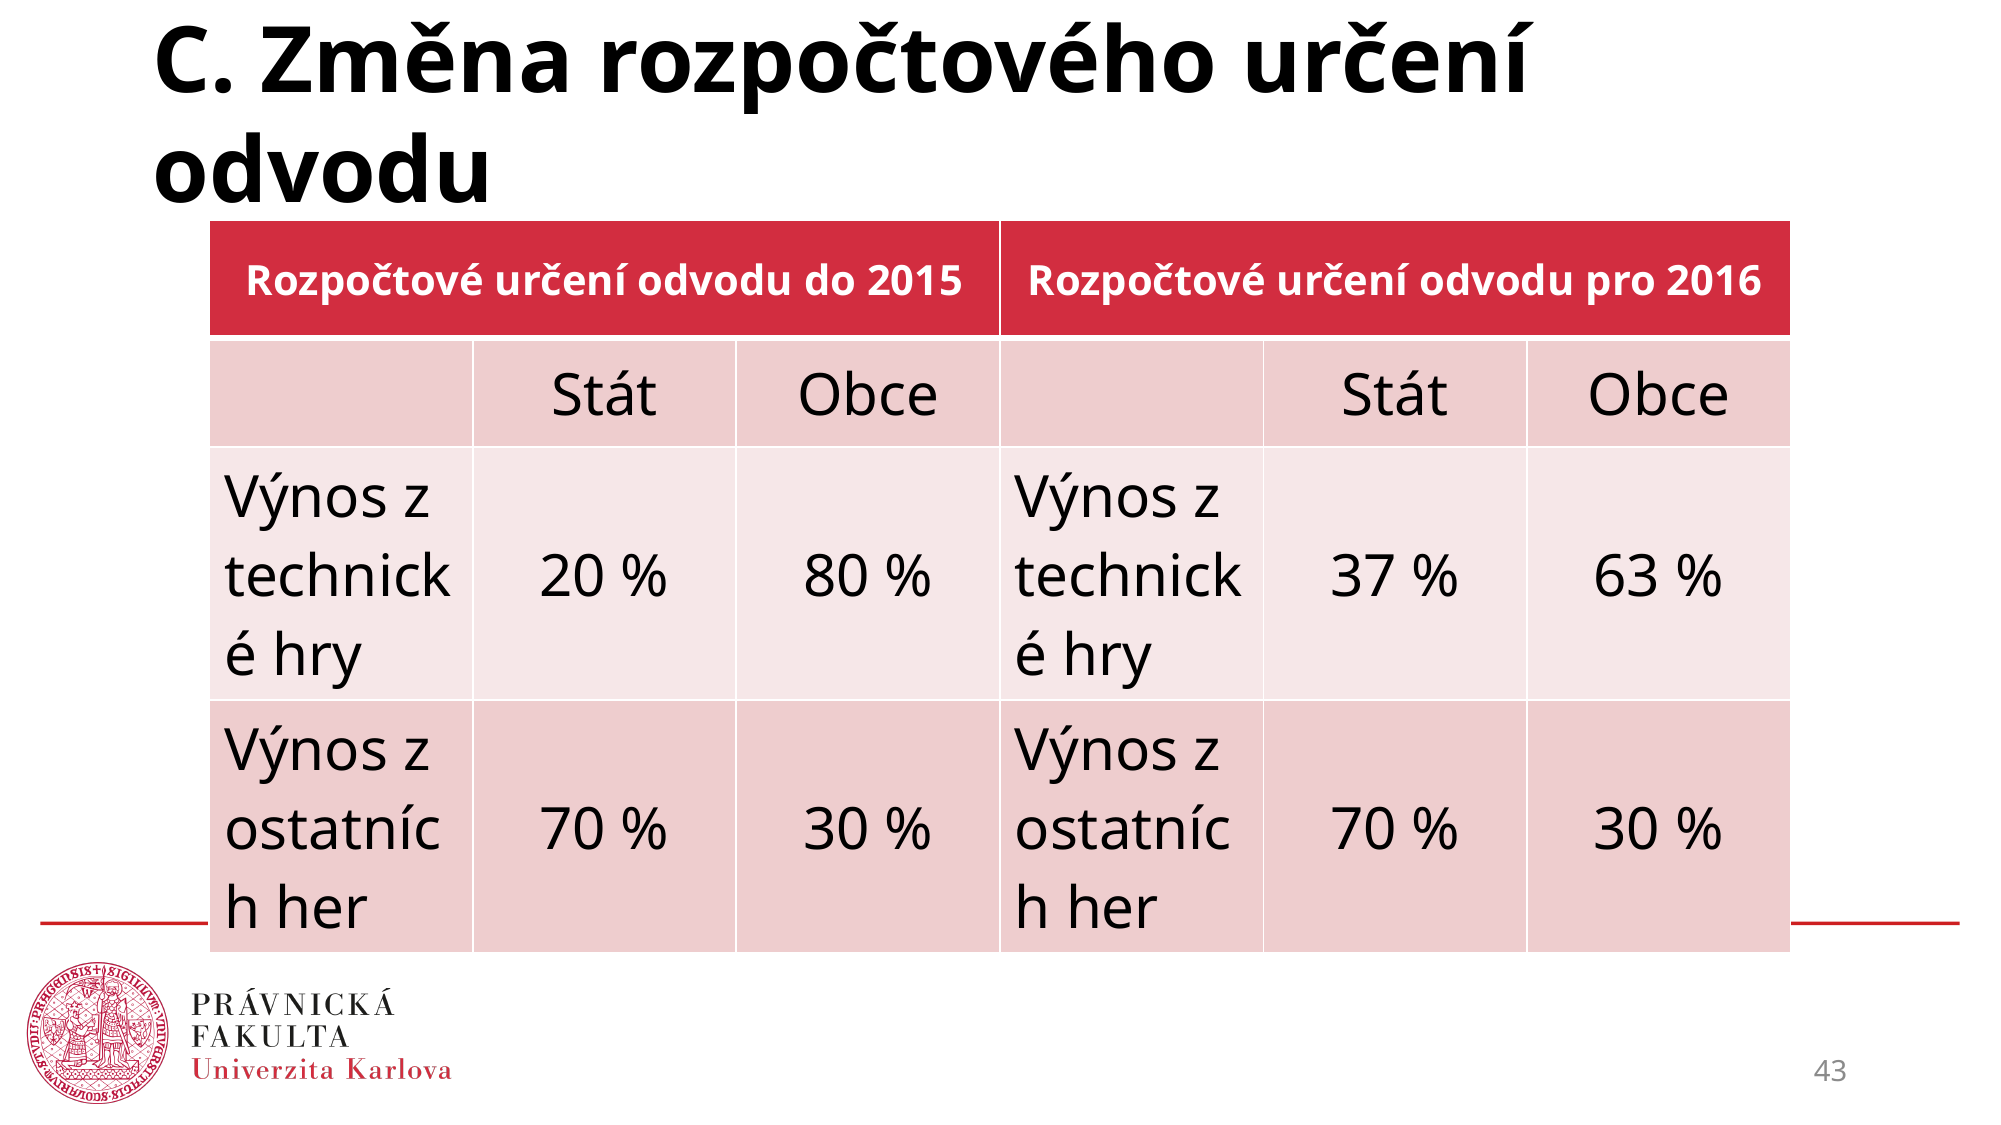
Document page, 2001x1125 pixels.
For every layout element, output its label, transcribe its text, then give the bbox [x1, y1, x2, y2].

table_cell Výnos z technické hry [1001, 448, 1263, 699]
table_header Rozpočtové určení odvodu pro 2016 [1001, 221, 1790, 335]
table_header Rozpočtové určení odvodu do 2015 [210, 221, 999, 335]
table_cell Výnos z ostatních her [210, 701, 472, 952]
table_cell 30 % [1528, 701, 1790, 952]
table_cell [210, 341, 472, 446]
slide_number 43 [1412, 1042, 1863, 1103]
table_cell Stát [474, 341, 735, 446]
table_cell 70 % [474, 701, 735, 952]
table_cell Výnos z technické hry [210, 448, 472, 699]
picture [26, 962, 452, 1104]
table_cell 63 % [1528, 448, 1790, 699]
table_cell Obce [737, 341, 999, 446]
table_cell 30 % [737, 701, 999, 952]
table_cell [1001, 341, 1263, 446]
table_cell Stát [1264, 341, 1526, 446]
table_cell 70 % [1264, 701, 1526, 952]
table_cell Výnos z ostatních her [1001, 701, 1263, 952]
table_cell 80 % [737, 448, 999, 699]
table_cell Obce [1528, 341, 1790, 446]
title C. Změna rozpočtového určení odvodu [137, 2, 1863, 220]
table_cell 20 % [474, 448, 735, 699]
table_cell 37 % [1264, 448, 1526, 699]
